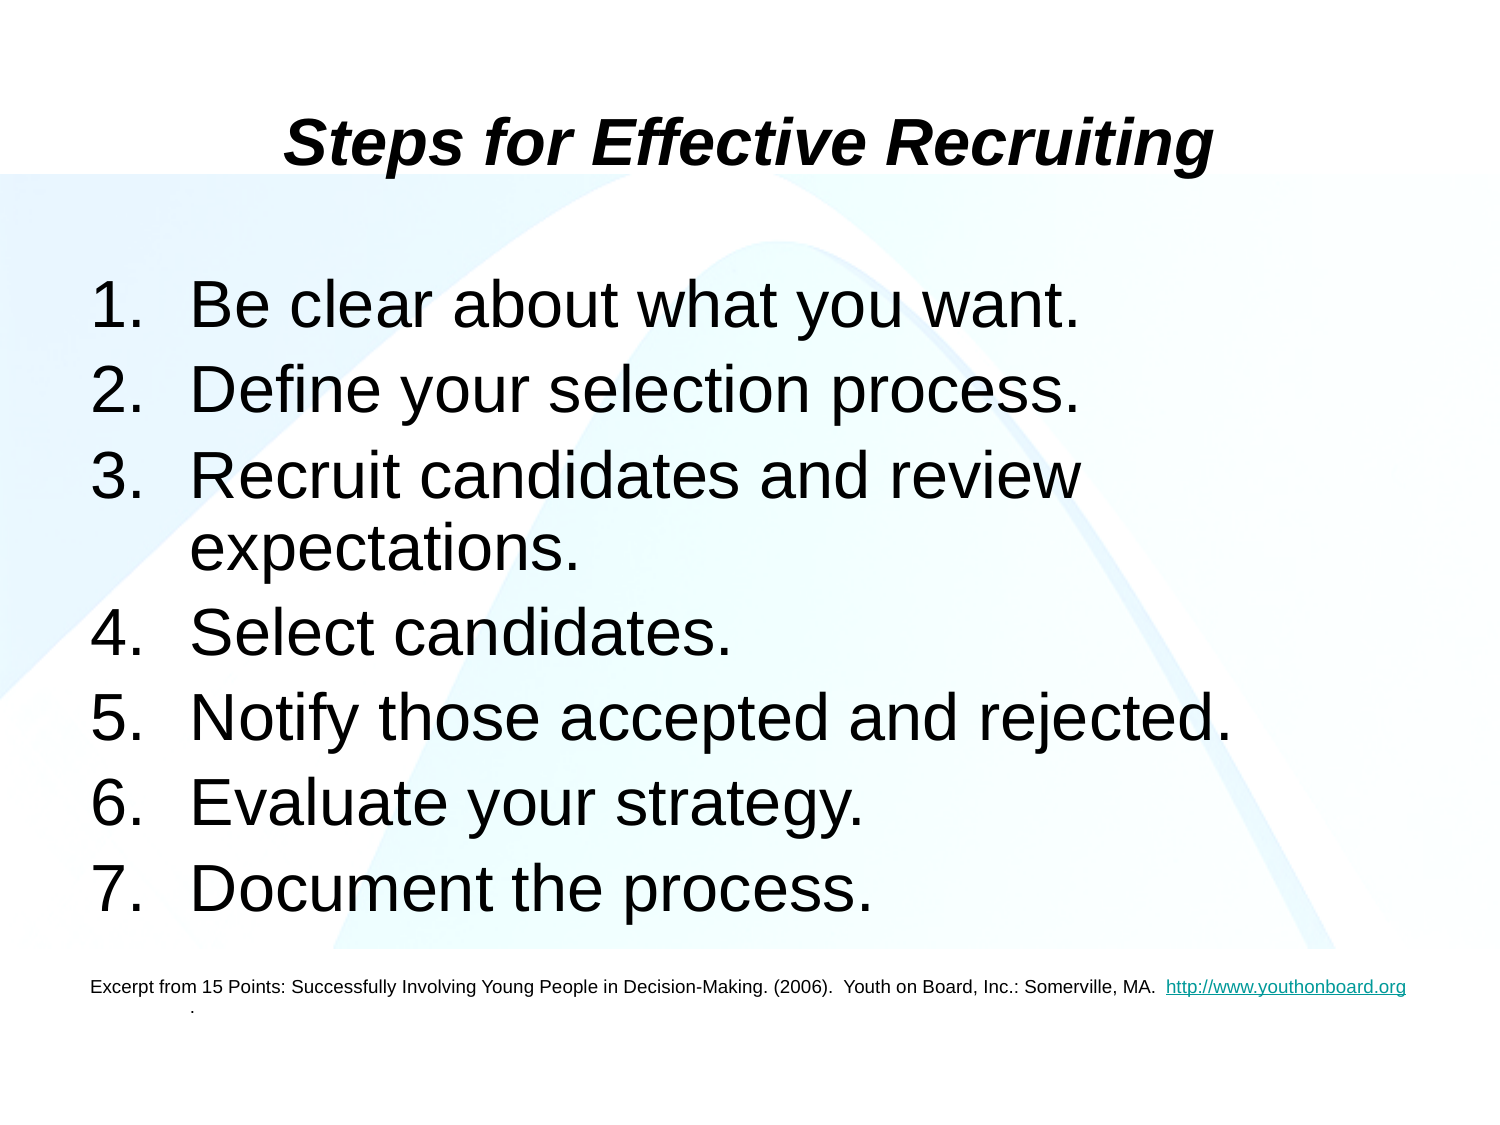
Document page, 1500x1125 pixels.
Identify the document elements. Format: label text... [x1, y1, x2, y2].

picture [0, 174, 1500, 950]
list Be clear about what you want. Define your selection process. Recruit candidates and review expectations. Select candidates. Notify those accepted and rejected. Evaluate your strategy. Document the process. Excerpt from 15 Points: Successfully Involving Young People in Decision-Making. (2006). Youth on Board, Inc.: Somerville, MA. http://www.youthonboard.org. [75, 958, 1425, 1063]
title Steps for Effective Recruiting [75, 45, 1425, 173]
